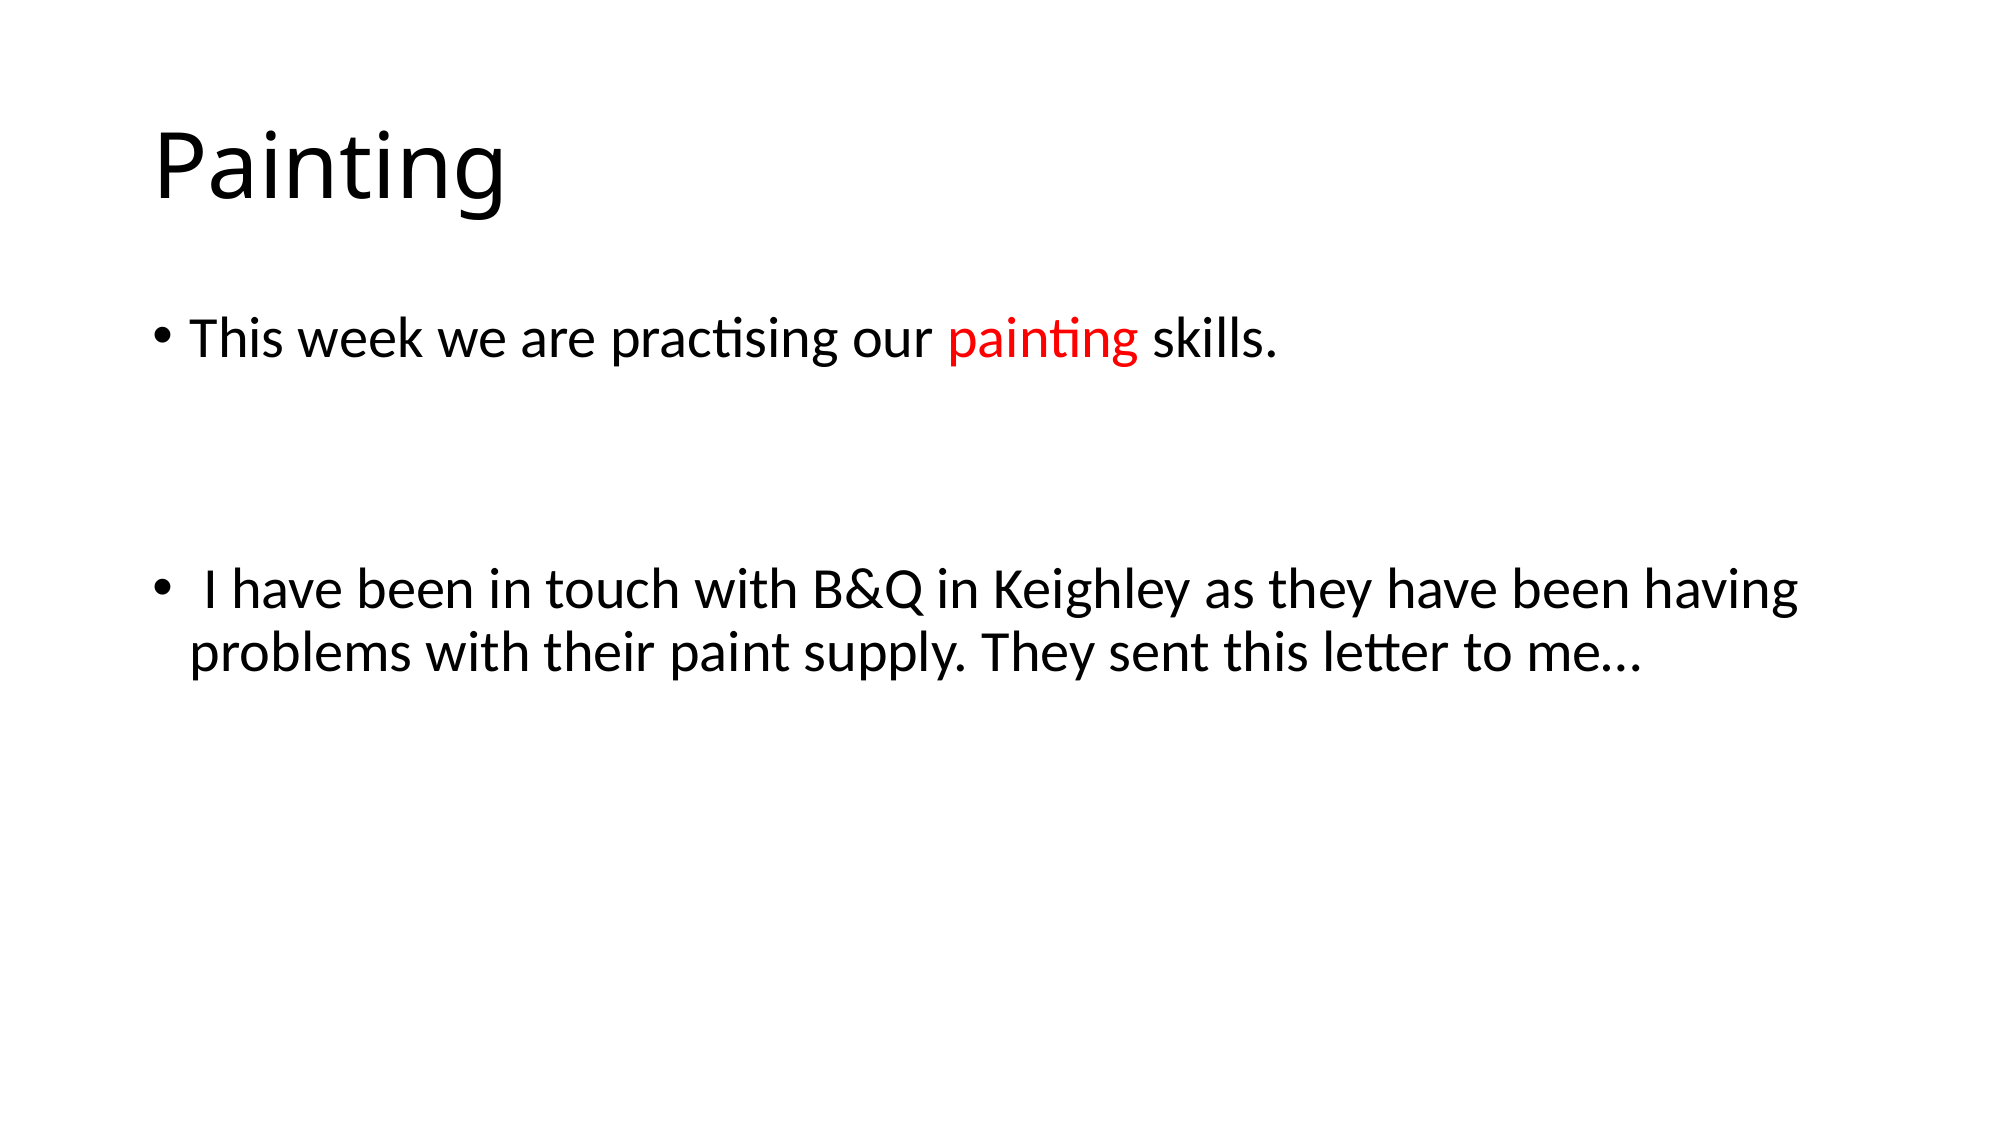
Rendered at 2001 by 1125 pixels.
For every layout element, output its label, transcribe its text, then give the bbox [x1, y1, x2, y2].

title Painting [137, 59, 1863, 278]
list This week we are practising our painting skills. I have been in touch with B&Q in Keighley as they have been having problems with their paint supply. They sent this letter to me… [137, 299, 1863, 1014]
